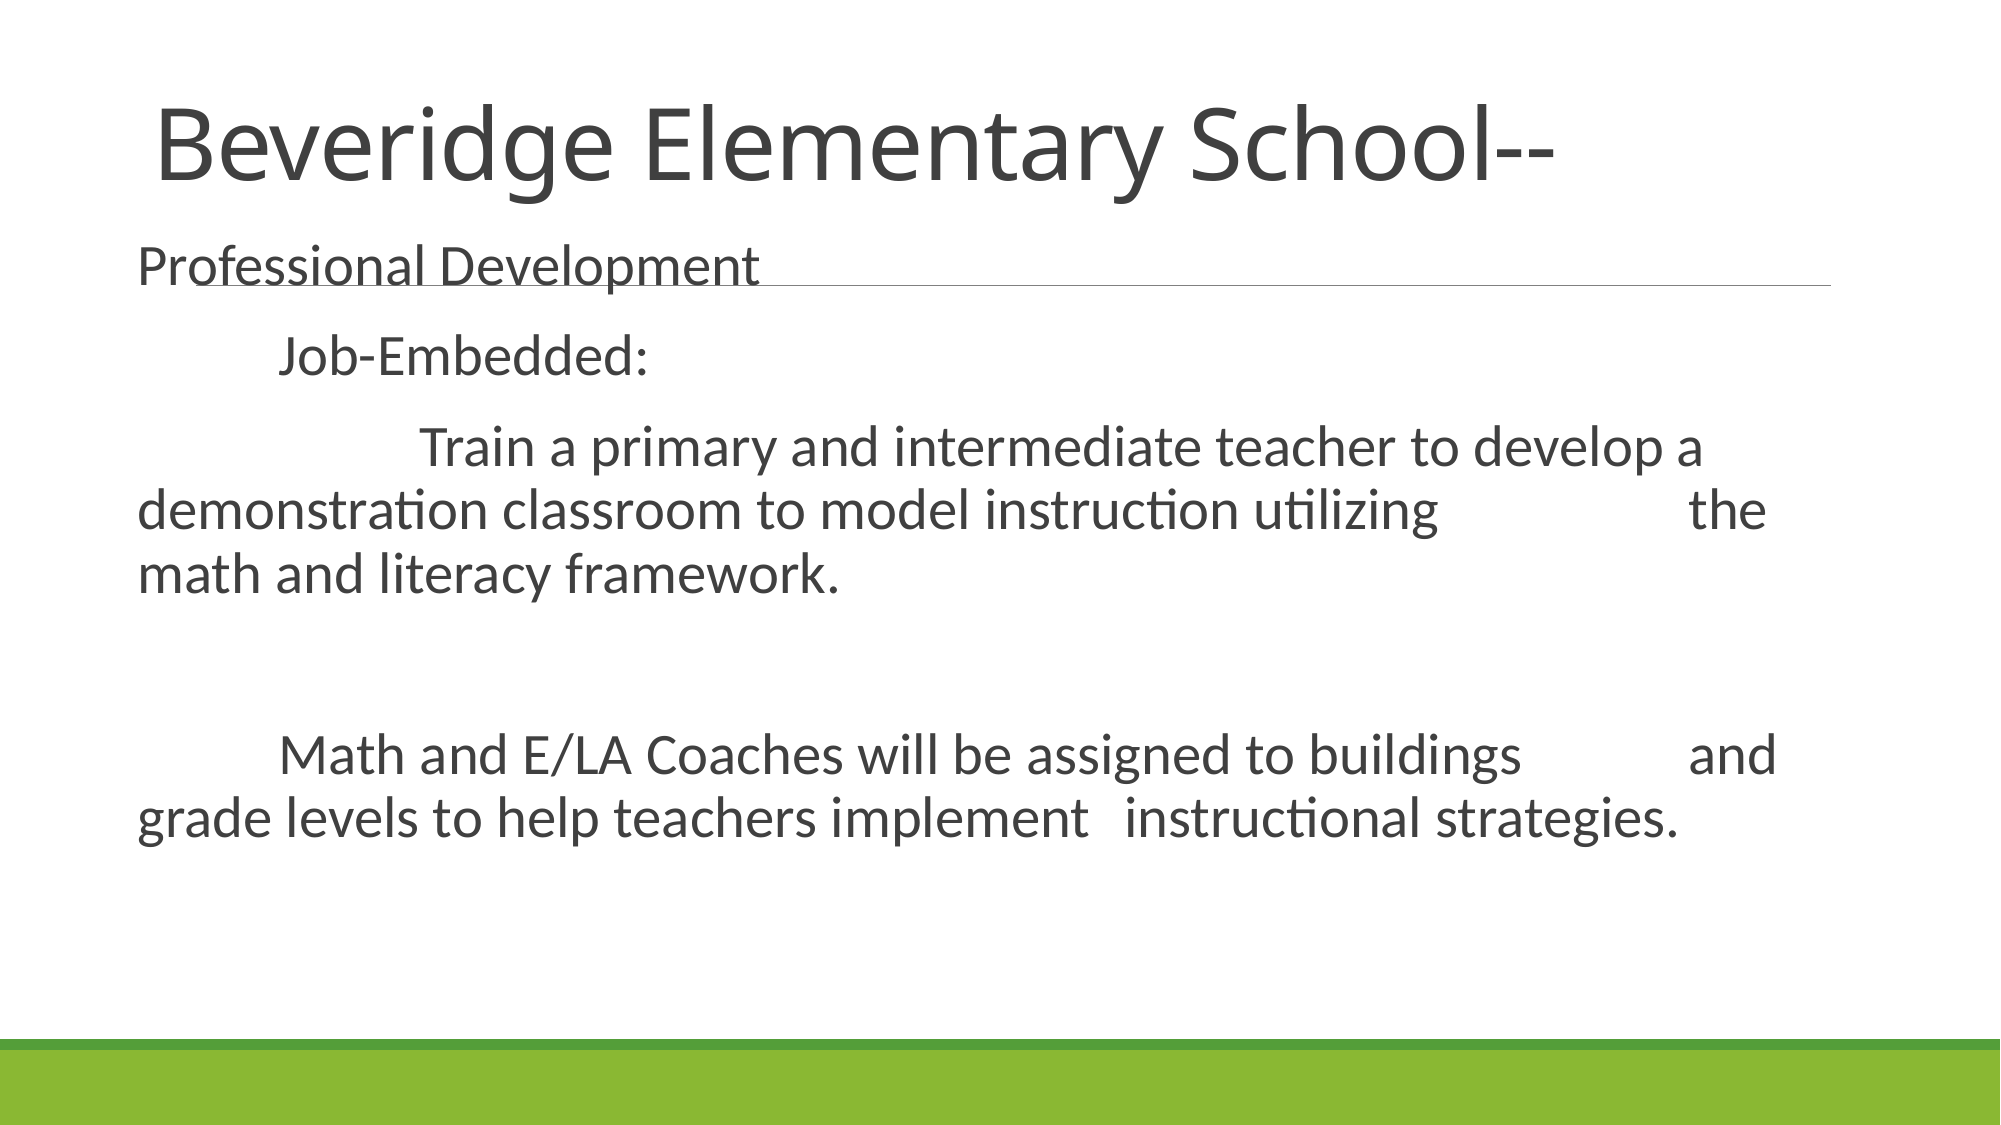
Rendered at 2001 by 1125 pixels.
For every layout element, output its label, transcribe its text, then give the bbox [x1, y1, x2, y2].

title Beveridge Elementary School-- [137, 59, 1863, 209]
list Professional Development Job-Embedded: Train a primary and intermediate teacher to develop a demonstration classroom to model instruction utilizing the math and literacy framework. Math and E/LA Coaches will be assigned to buildings and grade levels to help teachers implement instructional strategies. [137, 227, 1896, 1061]
